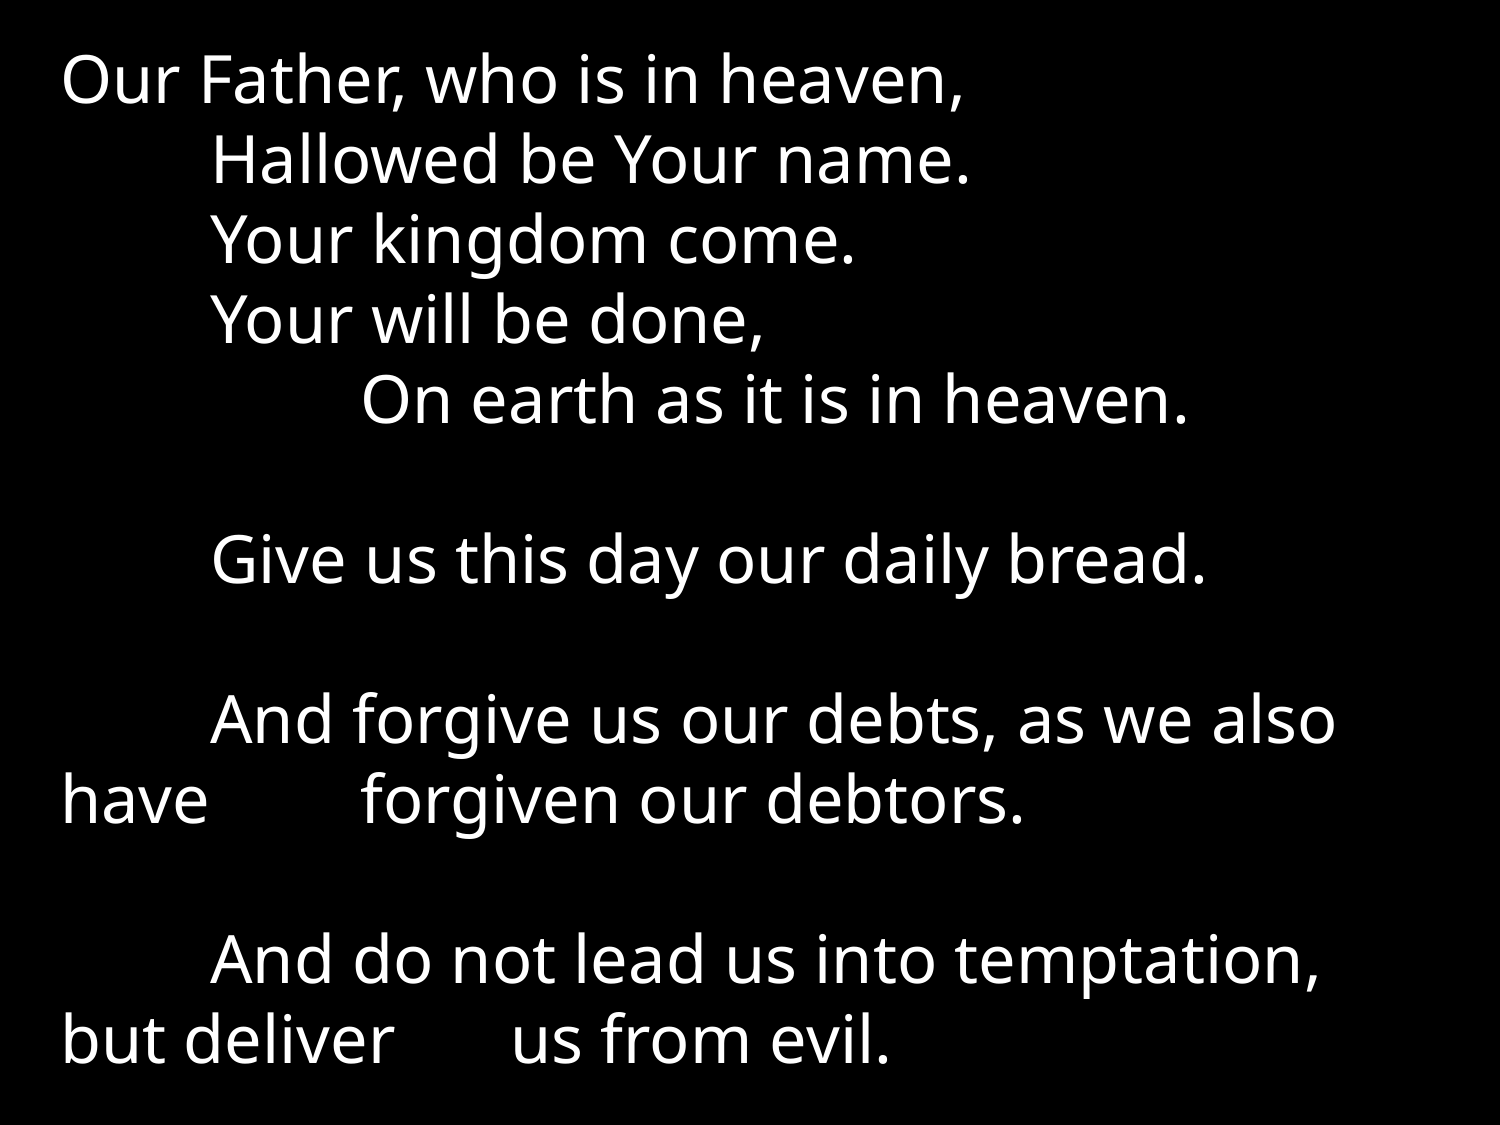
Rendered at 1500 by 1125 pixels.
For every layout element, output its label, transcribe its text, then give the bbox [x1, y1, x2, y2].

text_box Our Father, who is in heaven, Hallowed be Your name. Your kingdom come. Your will be done, On earth as it is in heaven. Give us this day our daily bread. And forgive us our debts, as we also have forgiven our debtors. And do not lead us into temptation, but deliver us from evil. [45, 29, 1455, 1084]
